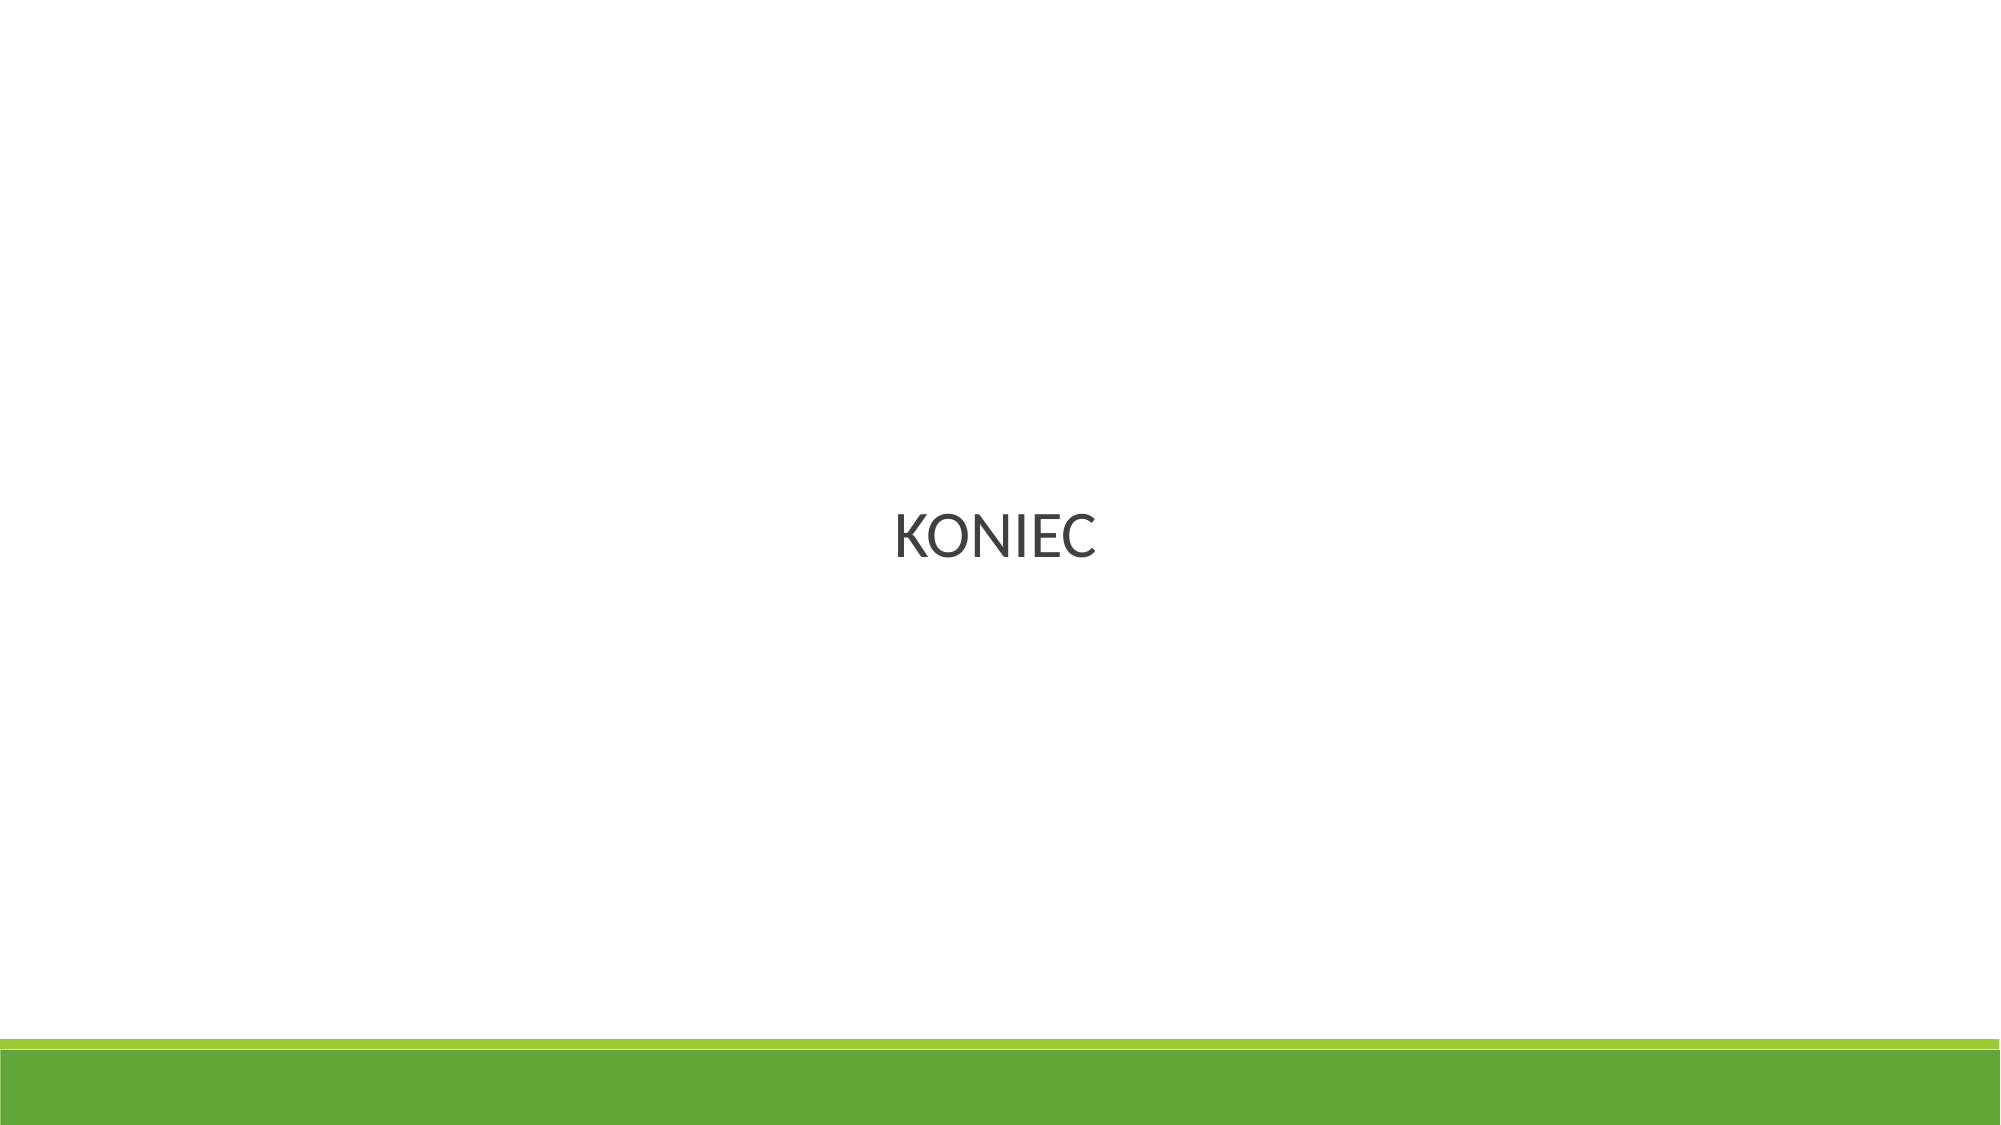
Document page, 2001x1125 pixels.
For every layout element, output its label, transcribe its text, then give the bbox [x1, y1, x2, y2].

list KONIEC [163, 265, 1814, 926]
